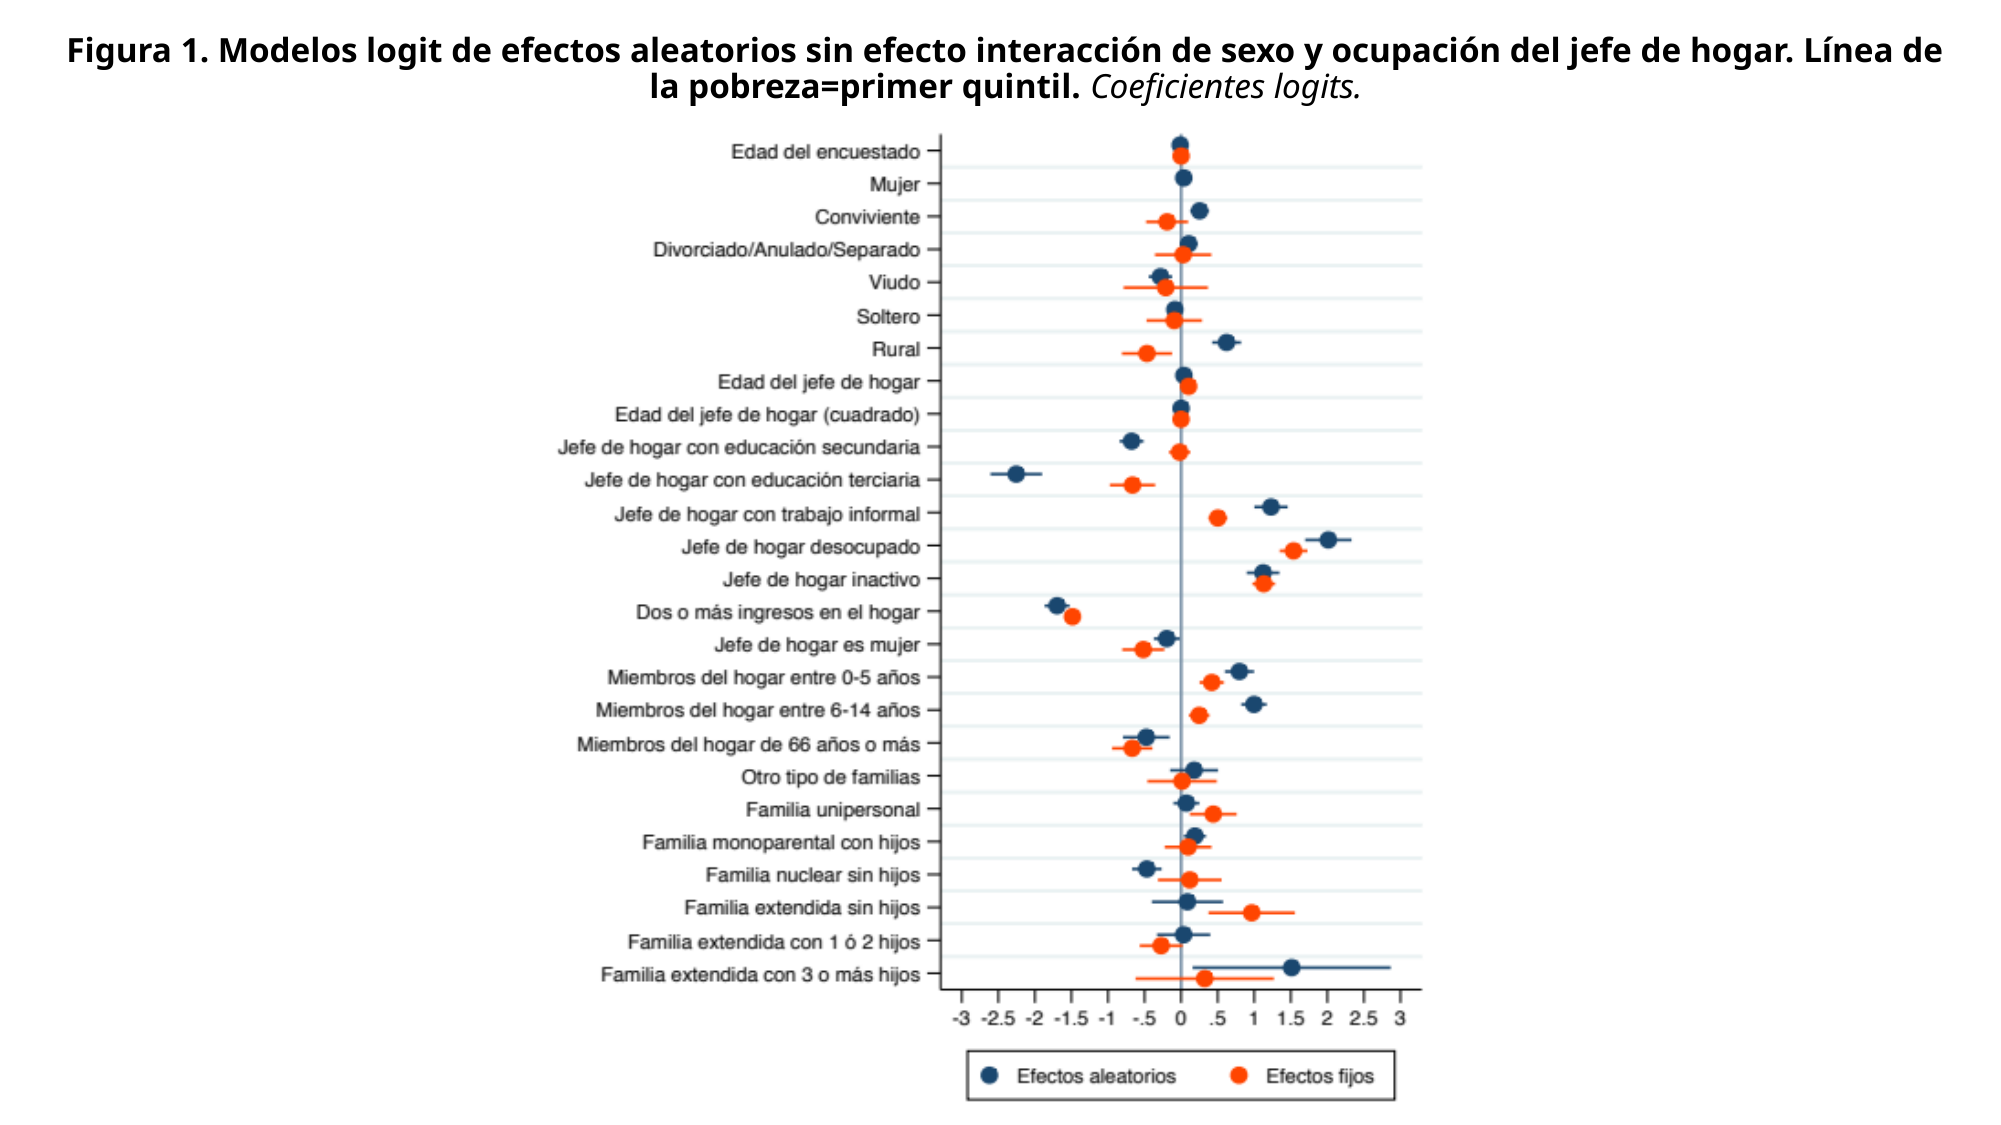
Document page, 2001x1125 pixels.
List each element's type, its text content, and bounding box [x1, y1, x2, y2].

picture [491, 101, 1452, 1125]
title Figura 1. Modelos logit de efectos aleatorios sin efecto interacción de sexo y ocupación del jefe de hogar. Línea de la pobreza=primer quintil. Coeficientes logits. [43, 20, 1969, 239]
